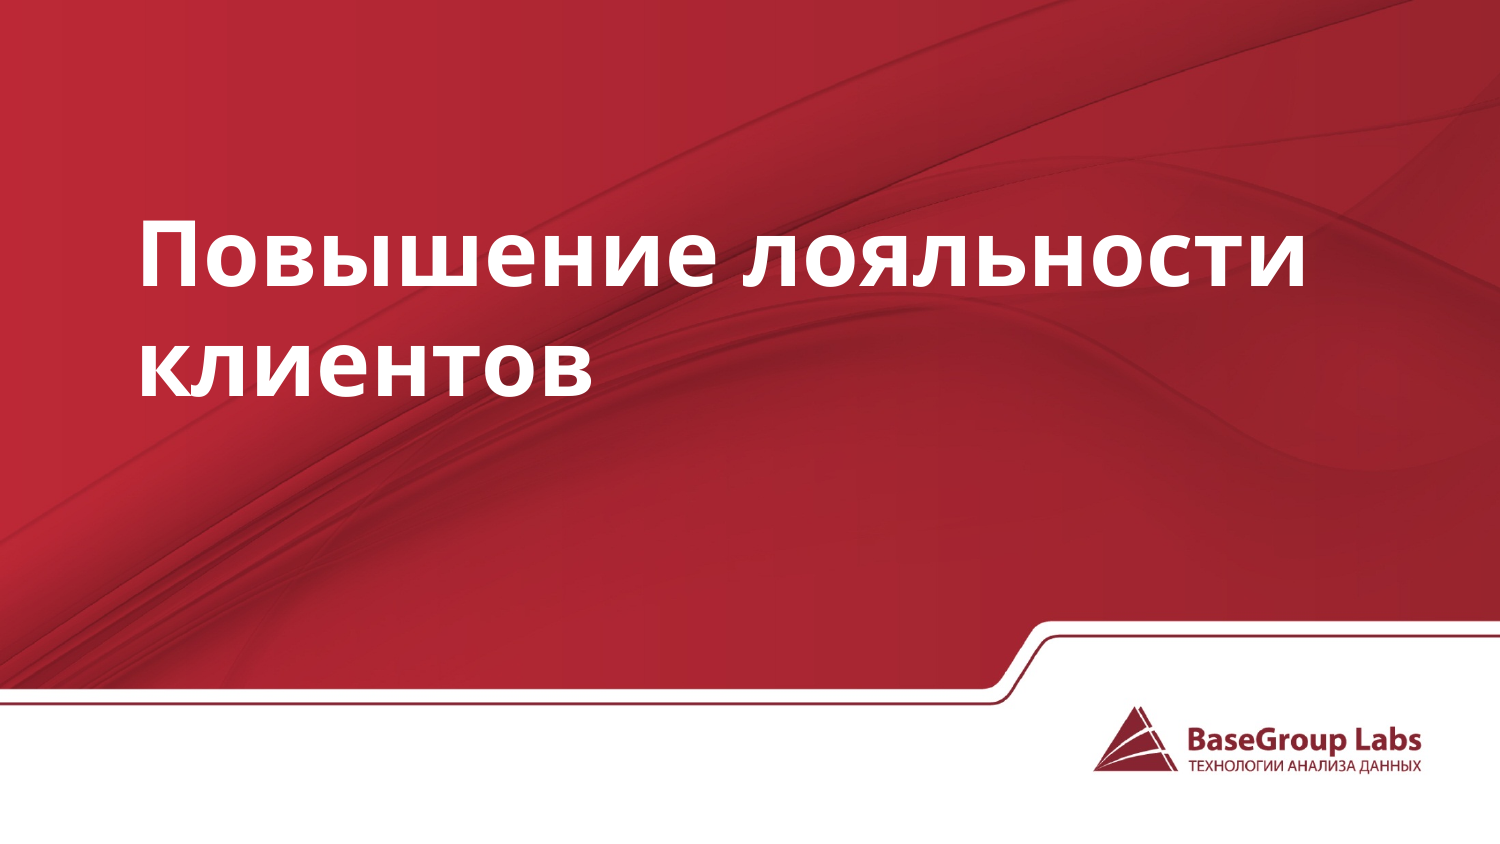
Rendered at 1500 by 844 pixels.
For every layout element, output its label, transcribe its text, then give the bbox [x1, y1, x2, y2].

title Повышение лояльности клиентов [120, 200, 1376, 422]
picture [0, 0, 1500, 844]
